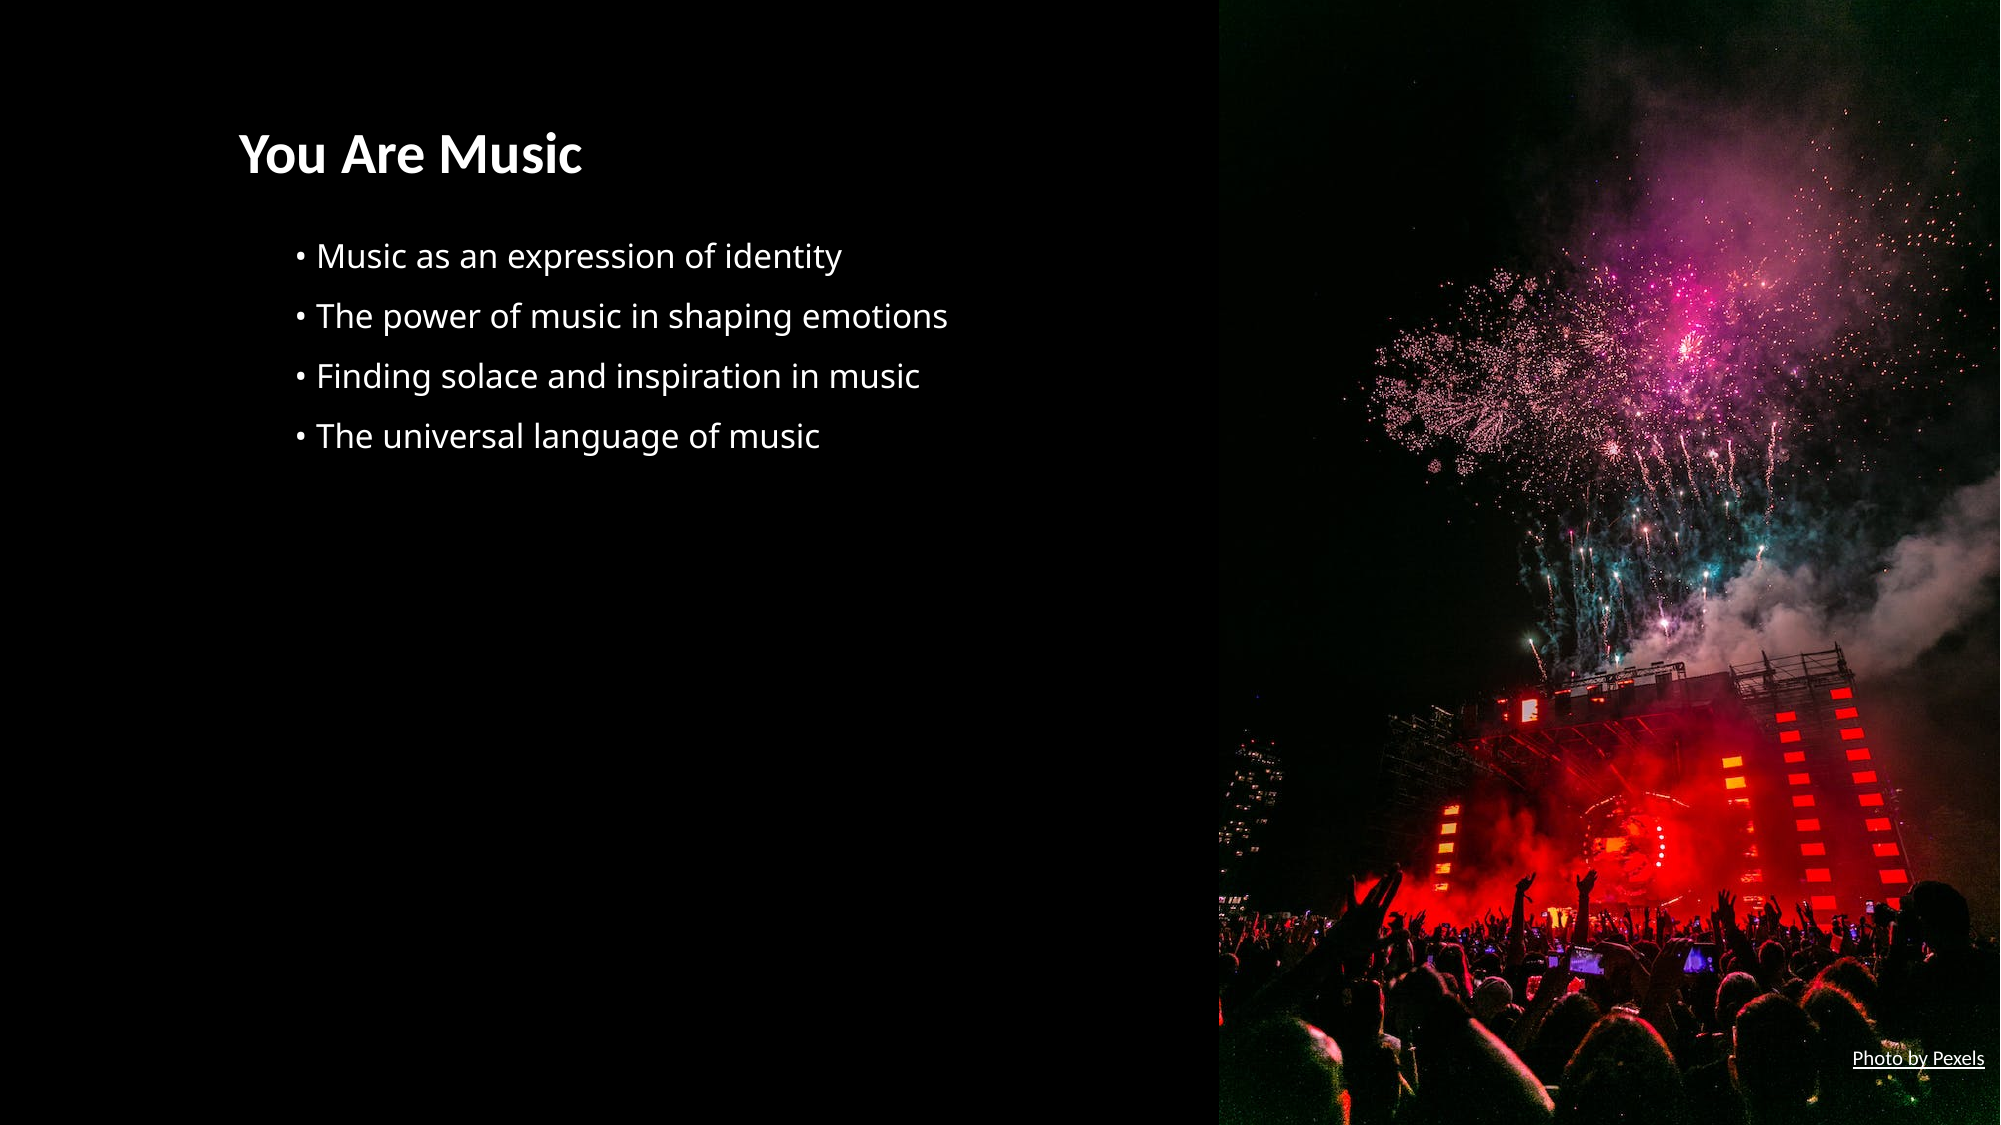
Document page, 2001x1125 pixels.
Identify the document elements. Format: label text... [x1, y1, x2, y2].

text_box You Are Music [225, 112, 1219, 188]
text_box • The universal language of music [262, 397, 1013, 473]
text_box • Music as an expression of identity [262, 217, 1013, 277]
text_box • The power of music in shaping emotions [262, 277, 1013, 337]
text_box • Finding solace and inspiration in music [262, 337, 1013, 397]
picture [1219, 0, 2000, 1125]
